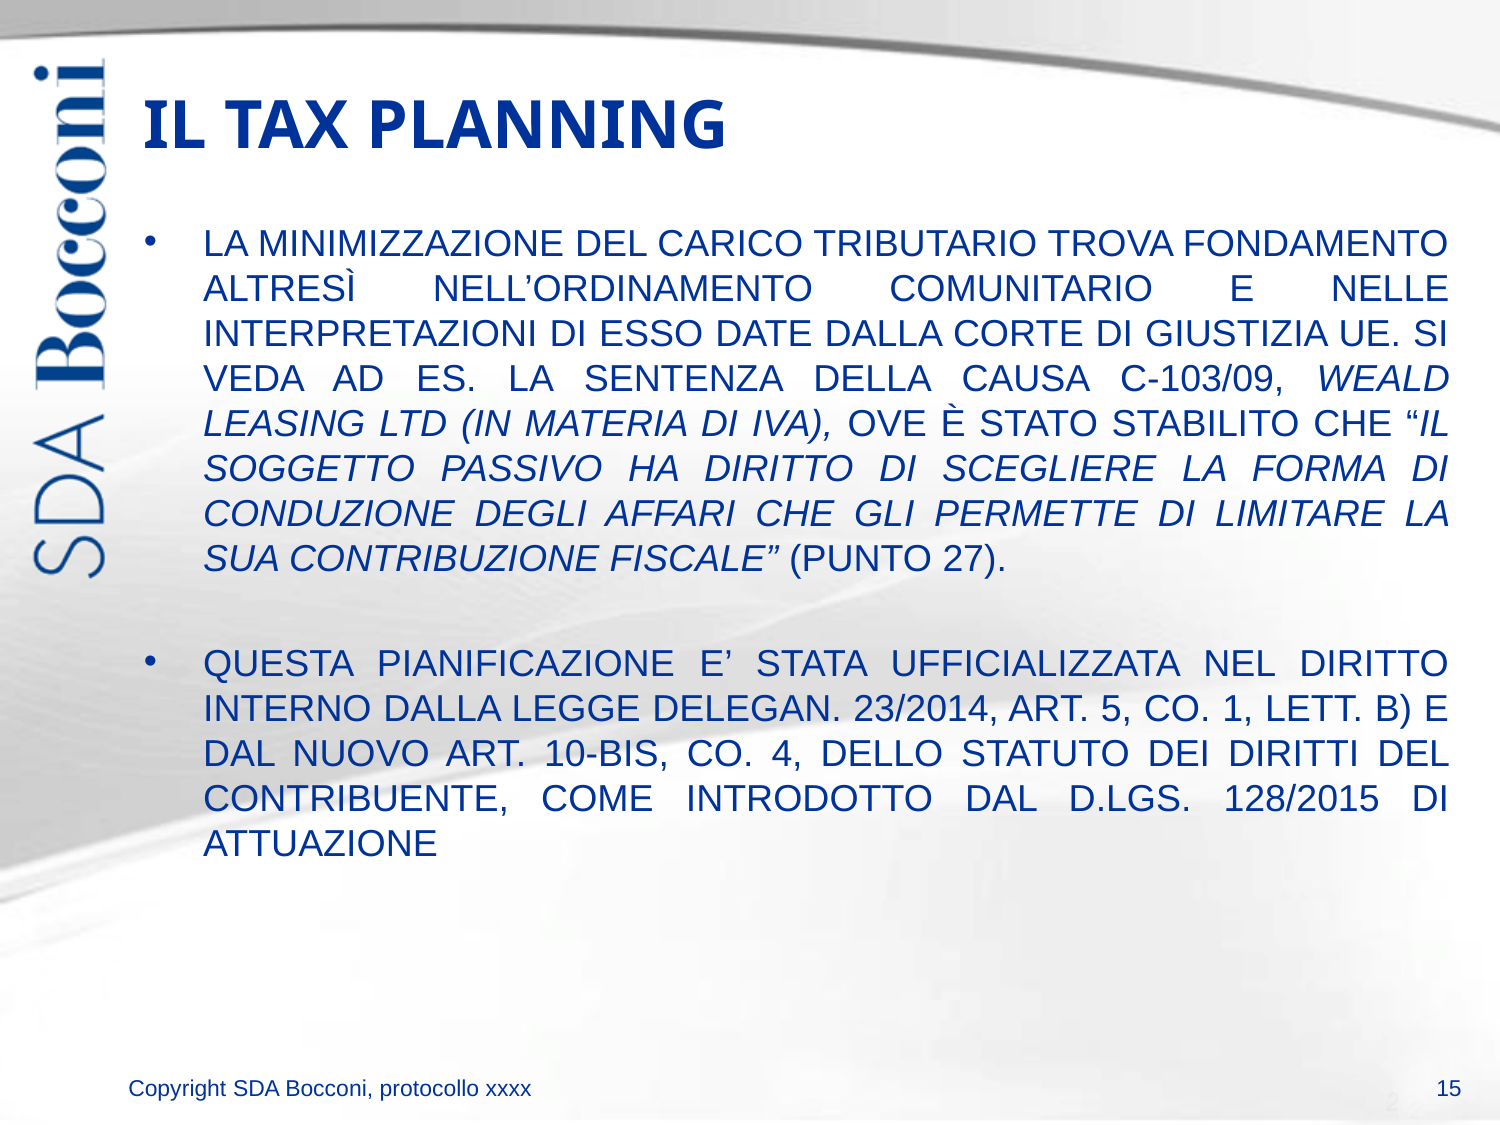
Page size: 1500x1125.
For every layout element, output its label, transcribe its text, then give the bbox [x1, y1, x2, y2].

picture [0, 0, 1500, 1125]
slide_number 15 [1394, 1066, 1477, 1125]
list La minimizzazione del carico tributario trova fondamento altresì nell’ordinamento comunitario e nelle interpretazioni di esso date dalla Corte di Giustizia UE. Si veda ad es. la sentenza della causa C-103/09, Weald leasing Ltd (in materia di IVA), ove è stato stabilito che “Il soggetto passivo ha diritto di scegliere la forma di conduzione degli affari che gli permette di limitare la sua contribuzione fiscale” (punto 27). QUESTA PIANIFICAZIONE E’ STATA UFFICIALIZZATA NEL DIRITTO INTERNO DALLA LEGGE DELEGAN. 23/2014, ART. 5, CO. 1, LETT. B) E DAL NUOVO ART. 10-BIS, CO. 4, DELLO STATUTO DEI DIRITTI DEL CONTRIBUENTE, COME INTRODOTTO DAL d.Lgs. 128/2015 di attuazione [128, 210, 1466, 1044]
title IL TAX PLANNING [128, 44, 1466, 200]
